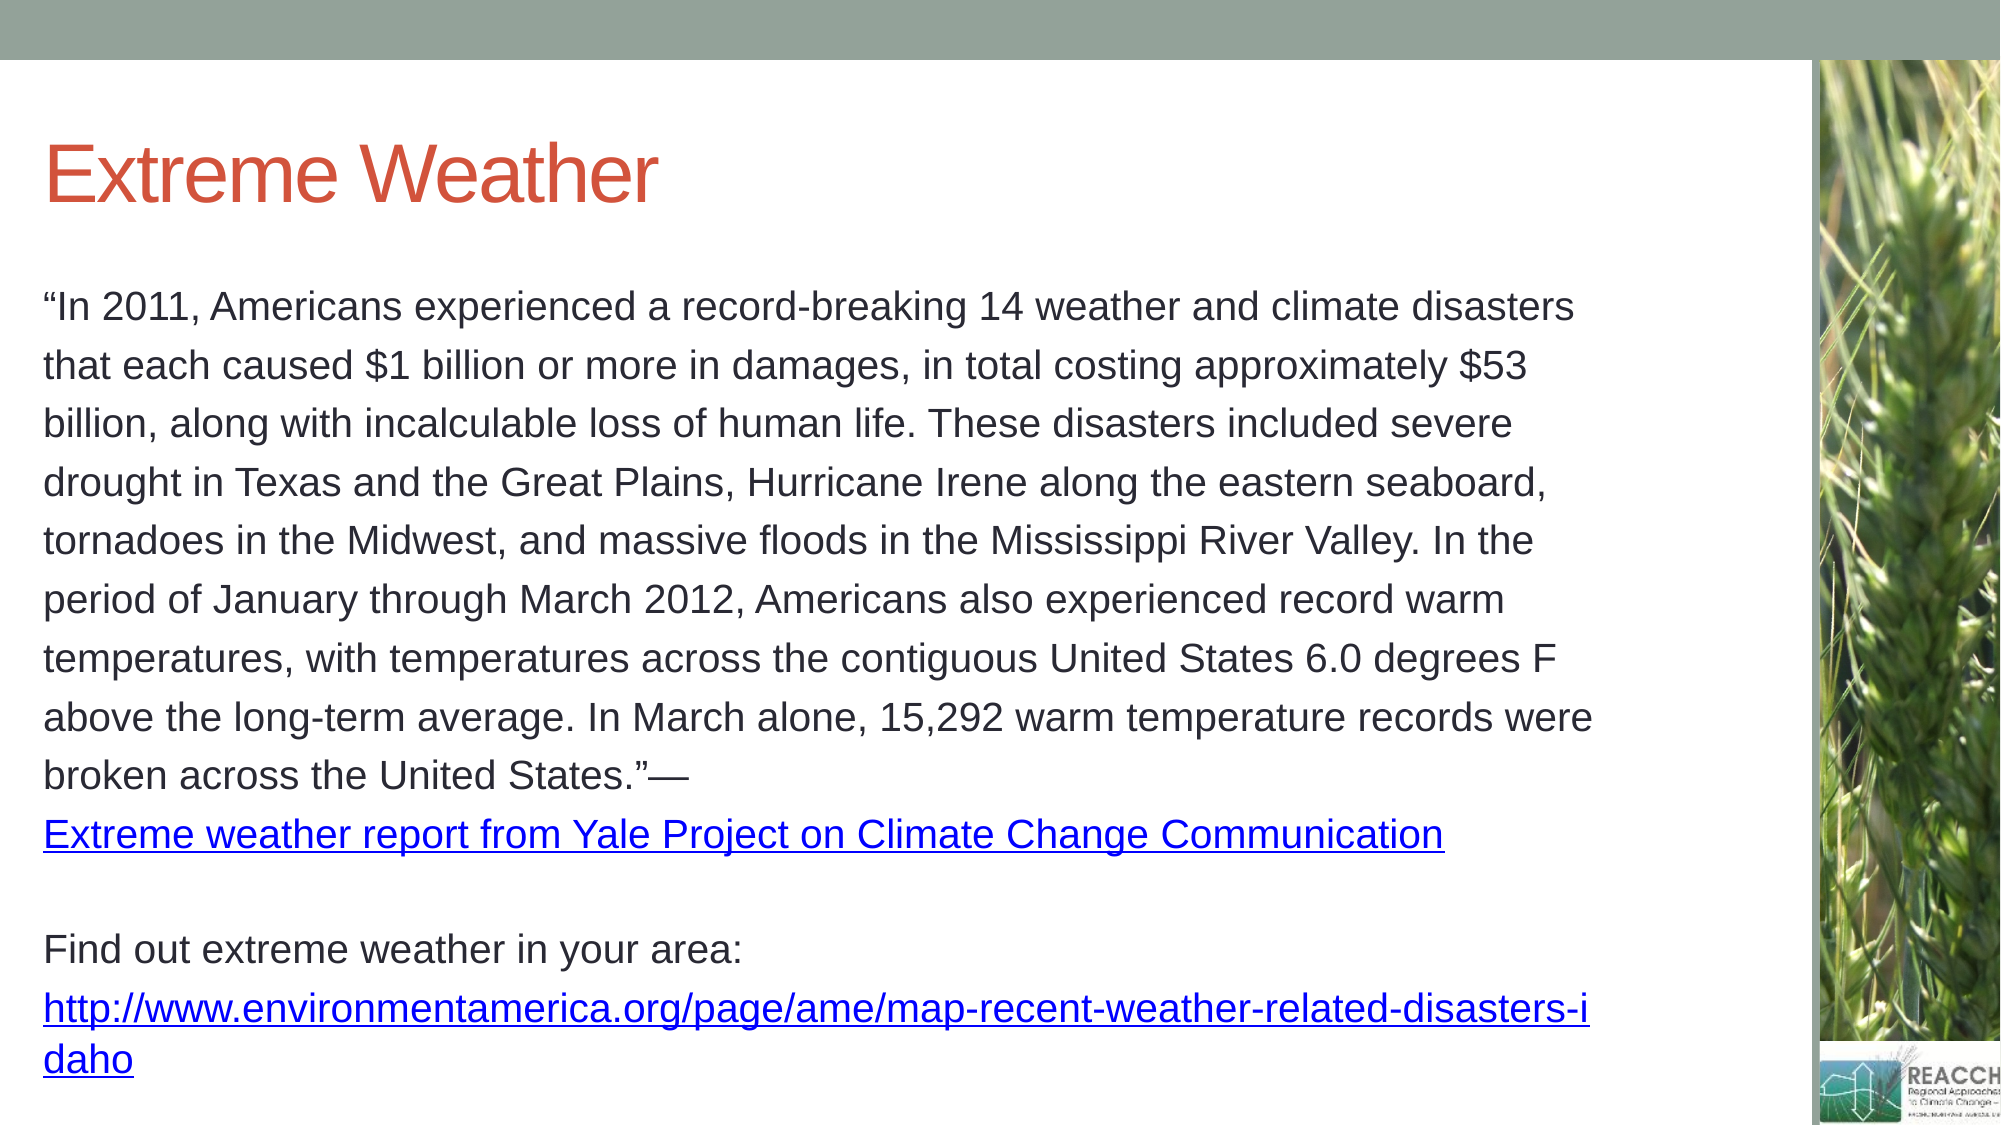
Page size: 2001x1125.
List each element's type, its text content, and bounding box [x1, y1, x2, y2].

title Extreme Weather [28, 87, 1619, 250]
picture [1819, 56, 2001, 1125]
list “In 2011, Americans experienced a record-breaking 14 weather and climate disasters that each caused $1 billion or more in damages, in total costing approximately $53 billion, along with incalculable loss of human life. These disasters included severe drought in Texas and the Great Plains, Hurricane Irene along the eastern seaboard, tornadoes in the Midwest, and massive floods in the Mississippi River Valley. In the period of January through March 2012, Americans also experienced record warm temperatures, with temperatures across the contiguous United States 6.0 degrees F above the long-term average. In March alone, 15,292 warm temperature records were broken across the United States.”—Extreme weather report from Yale Project on Climate Change Communication Find out extreme weather in your area: http://www.environmentamerica.org/page/ame/map-recent-weather-related-disasters-idaho [28, 262, 1619, 1063]
